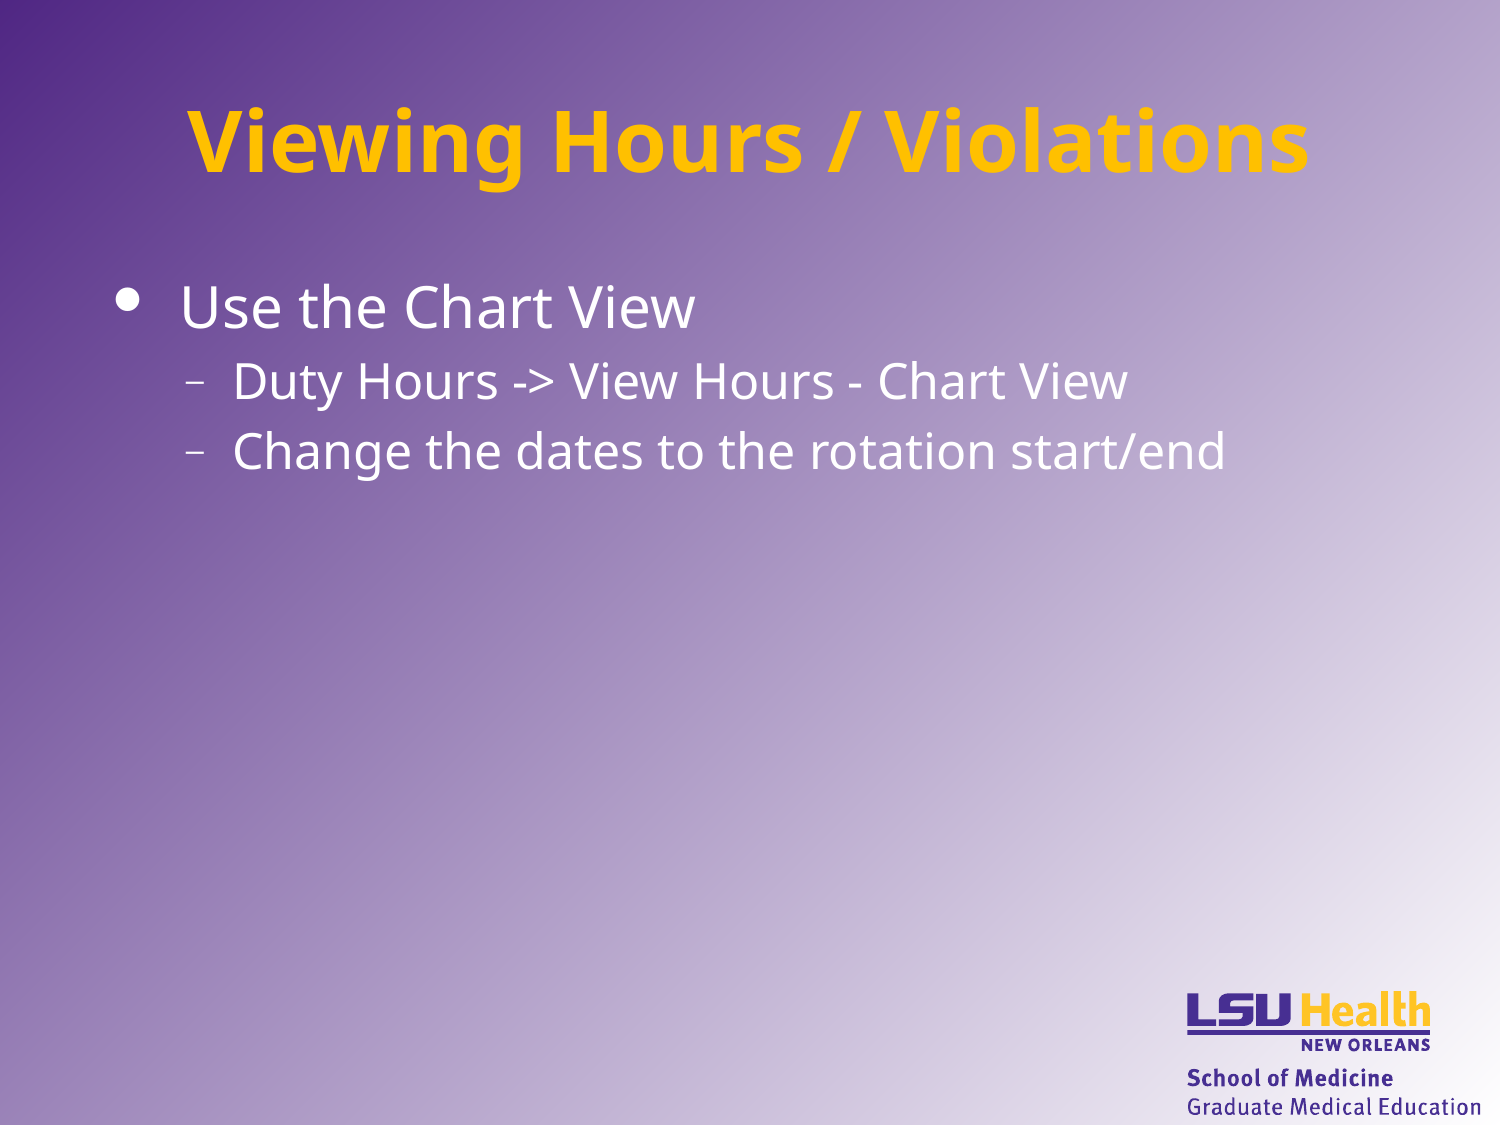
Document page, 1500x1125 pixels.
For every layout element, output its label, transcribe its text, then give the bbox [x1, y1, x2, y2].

title Viewing Hours / Violations [75, 45, 1425, 233]
list Use the Chart View Duty Hours -> View Hours - Chart View Change the dates to the rotation start/end [75, 262, 1425, 1035]
